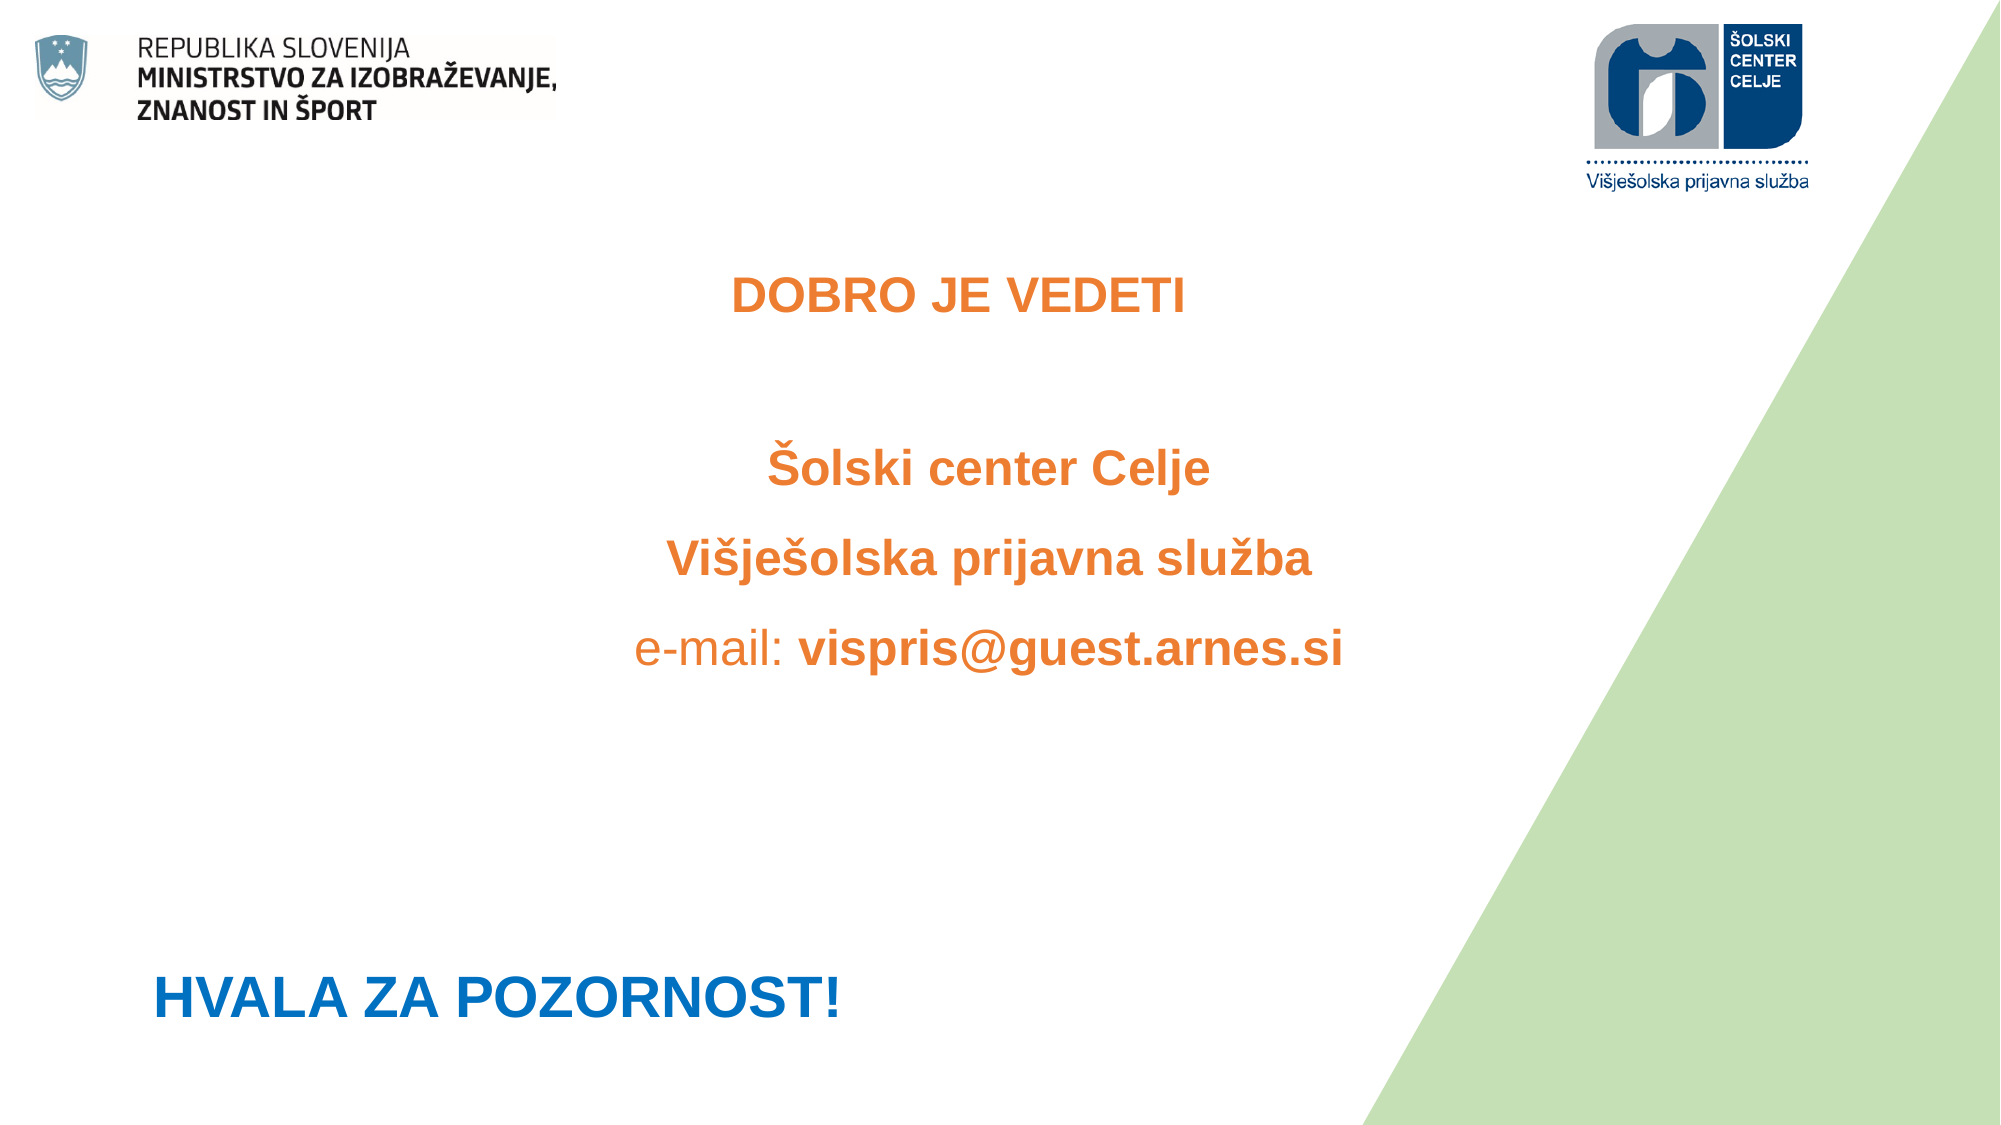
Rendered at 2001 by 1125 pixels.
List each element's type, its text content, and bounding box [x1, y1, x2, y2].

text_box HVALA ZA POZORNOST! [138, 951, 858, 1037]
text_box DOBRO JE VEDETI [716, 255, 1202, 331]
picture [1585, 17, 1813, 196]
picture [34, 35, 556, 120]
text_box [1361, 0, 2000, 1125]
text_box Šolski center Celje Višješolska prijavna služba e-mail: vispris@guest.arnes.si [555, 397, 1424, 683]
